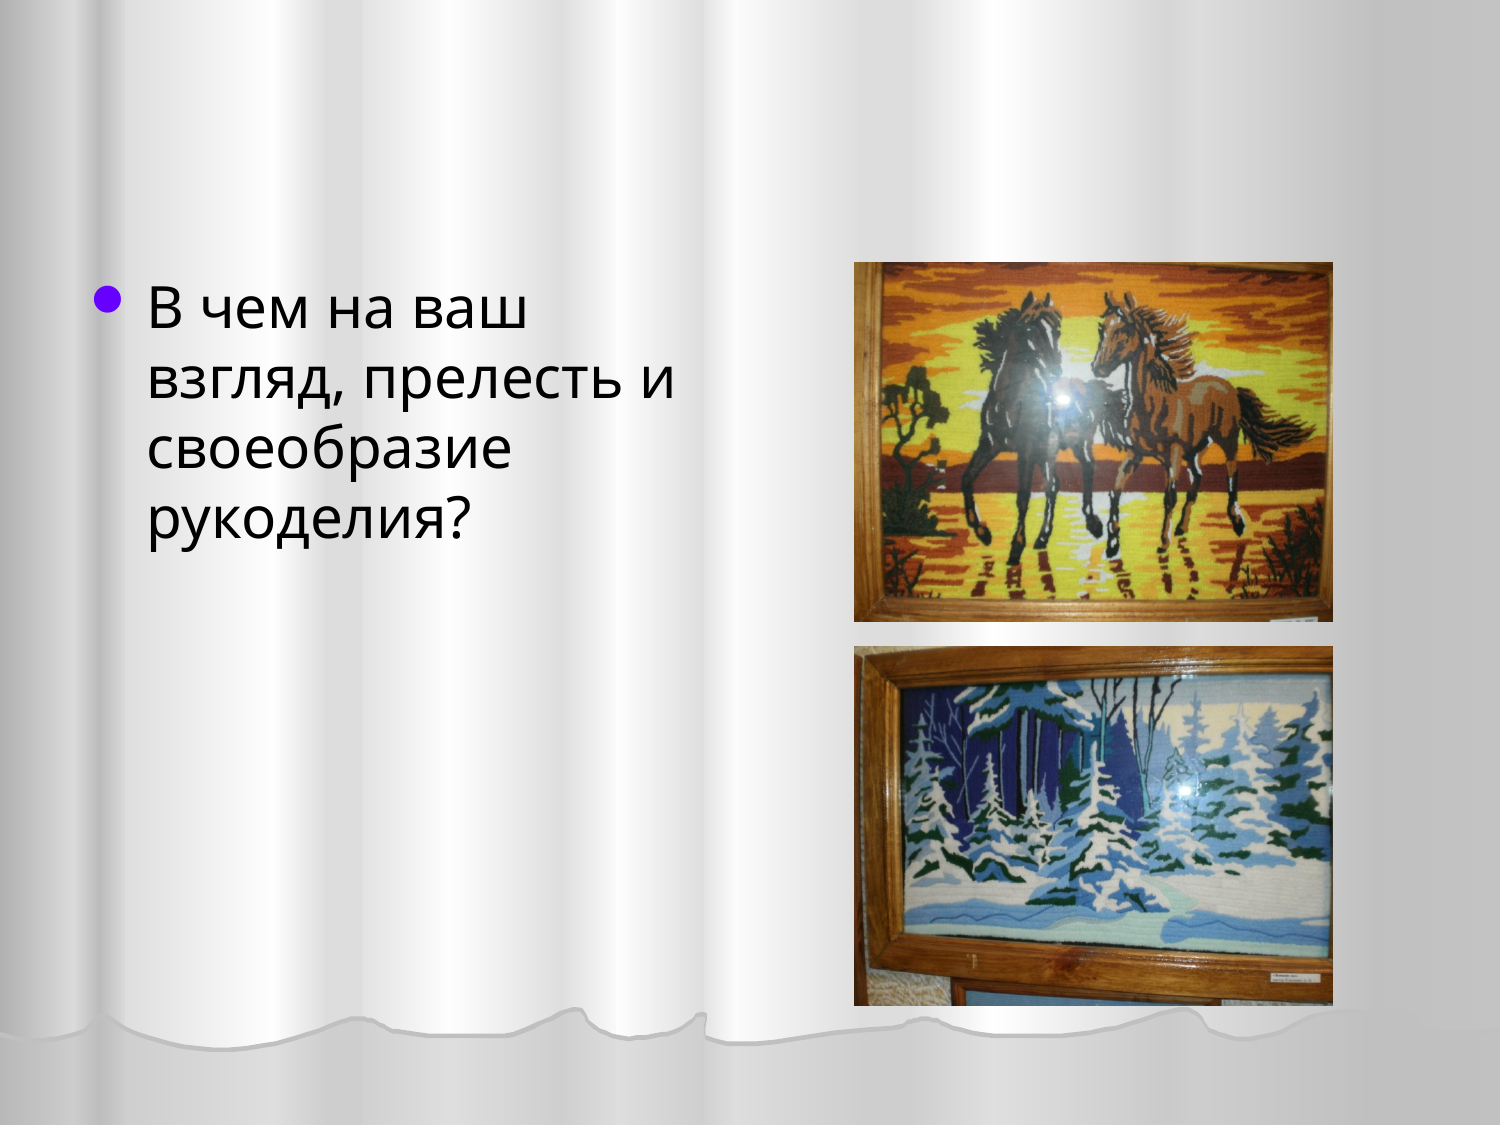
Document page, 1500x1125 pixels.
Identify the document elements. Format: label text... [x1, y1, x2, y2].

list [853, 262, 1334, 622]
list В чем на ваш взгляд, прелесть и своеобразие рукоделия? [74, 262, 738, 1006]
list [853, 646, 1334, 1006]
